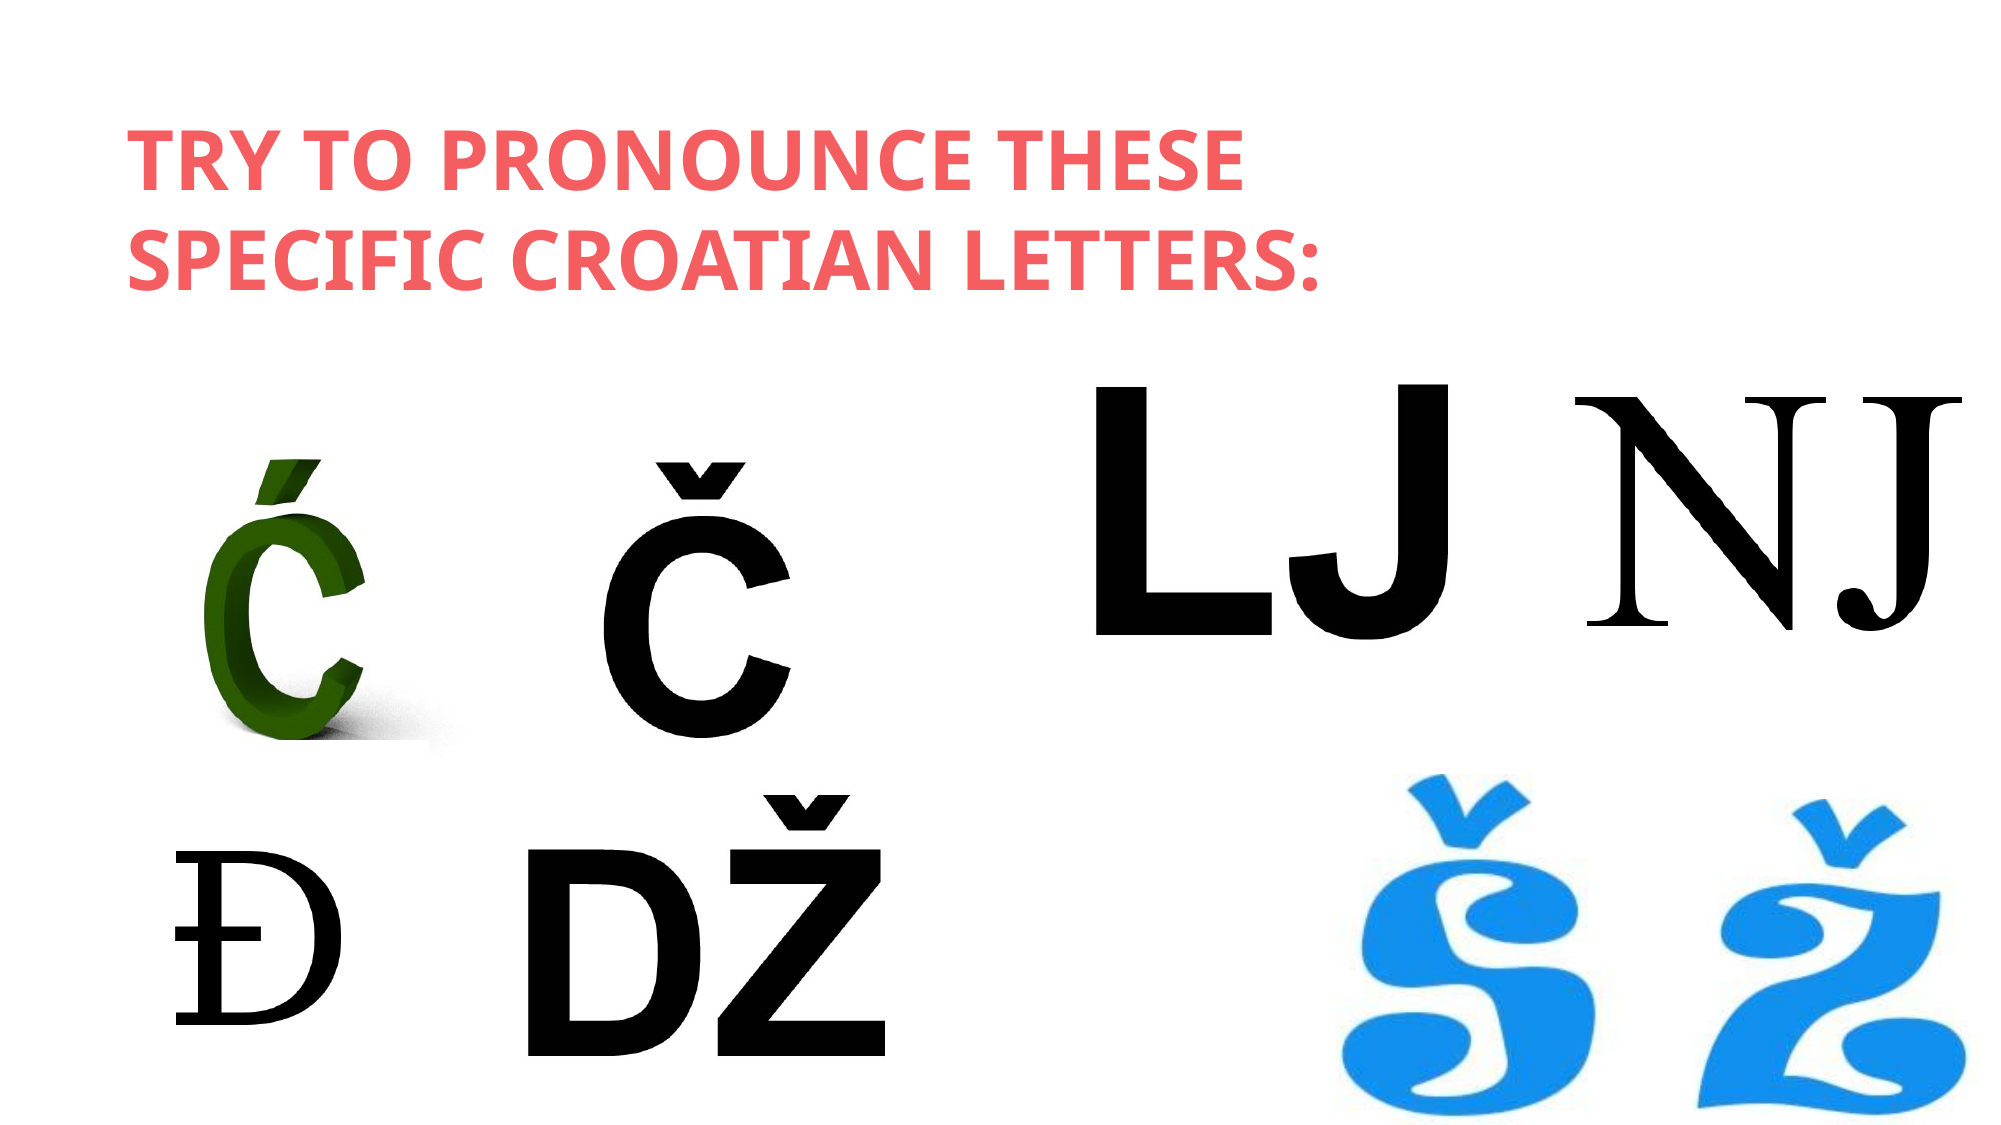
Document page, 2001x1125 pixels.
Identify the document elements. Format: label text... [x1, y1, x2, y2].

picture [1279, 774, 2000, 1125]
picture [473, 445, 922, 748]
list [0, 436, 518, 767]
picture [483, 778, 914, 1069]
picture [1540, 279, 2000, 739]
picture [87, 740, 429, 1082]
picture [1010, 328, 1534, 681]
title TRY TO PRONOUNCE THESE SPECIFIC CROATIAN LETTERS: [111, 99, 1522, 317]
